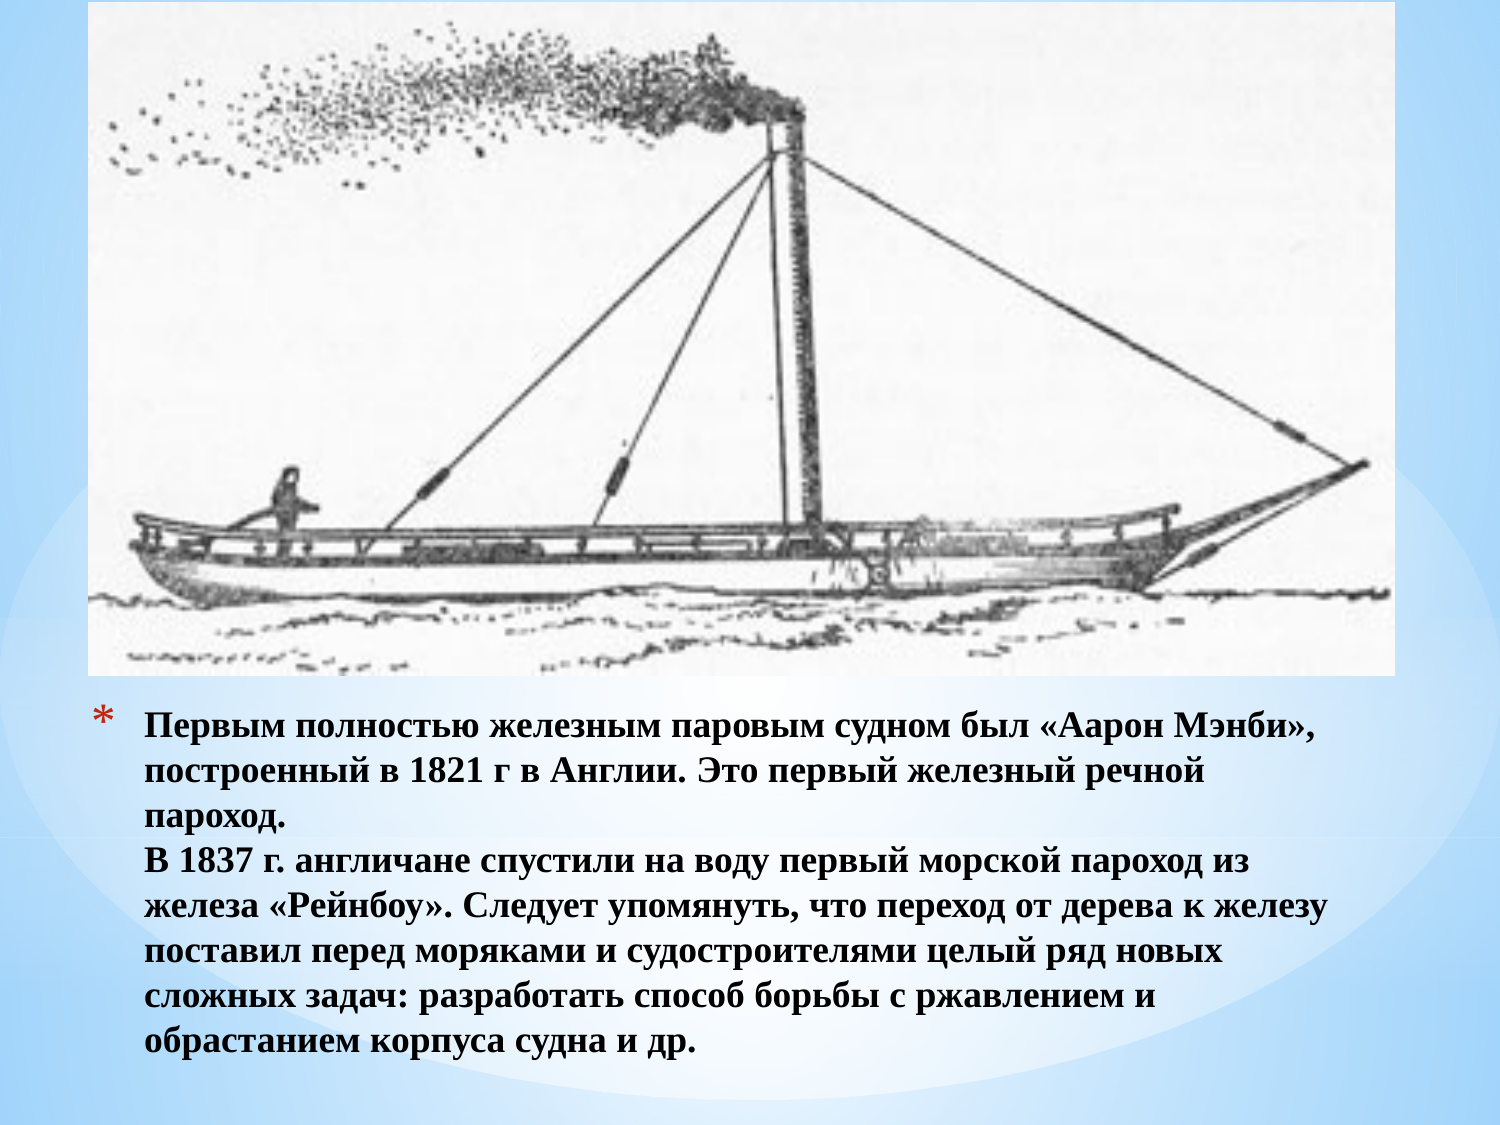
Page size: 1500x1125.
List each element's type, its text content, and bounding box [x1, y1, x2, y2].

picture [88, 1, 1395, 676]
title Первым полностью железным паровым судном был «Аарон Мэнби», построенный в 1821 г в Англии. Это первый железный речной пароход. В 1837 г. англичане спустили на воду первый морской пароход из железа «Рейнбоу». Следует упомянуть, что переход от дерева к железу поставил перед моряками и судостроителями целый ряд новых сложных задач: разработать способ борьбы с ржавлением и обрастанием корпуса судна и др. [76, 692, 1363, 1059]
